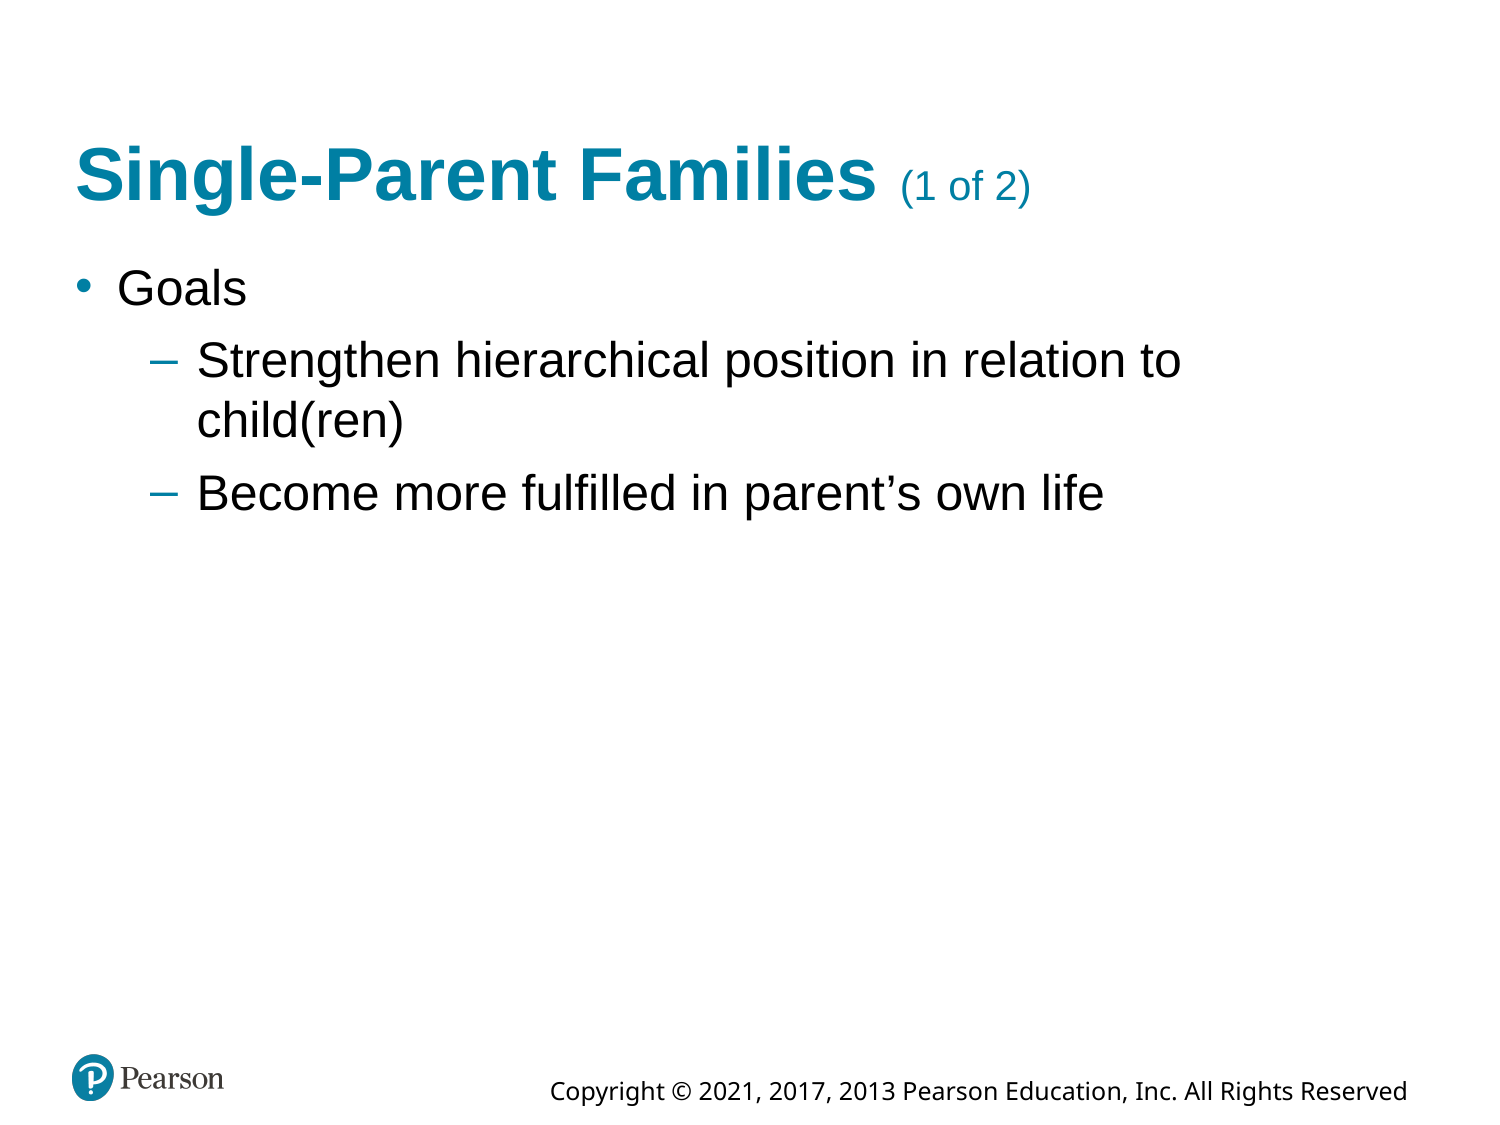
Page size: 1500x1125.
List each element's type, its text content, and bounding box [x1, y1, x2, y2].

title Single-Parent Families (1 of 2) [75, 35, 1425, 216]
picture [72, 1087, 83, 1101]
picture [80, 1063, 106, 1088]
picture [72, 1054, 88, 1070]
picture [98, 1054, 224, 1101]
list Goals Strengthen hierarchical position in relation to child(ren) Become more fulfilled in parent’s own life [75, 255, 1370, 983]
